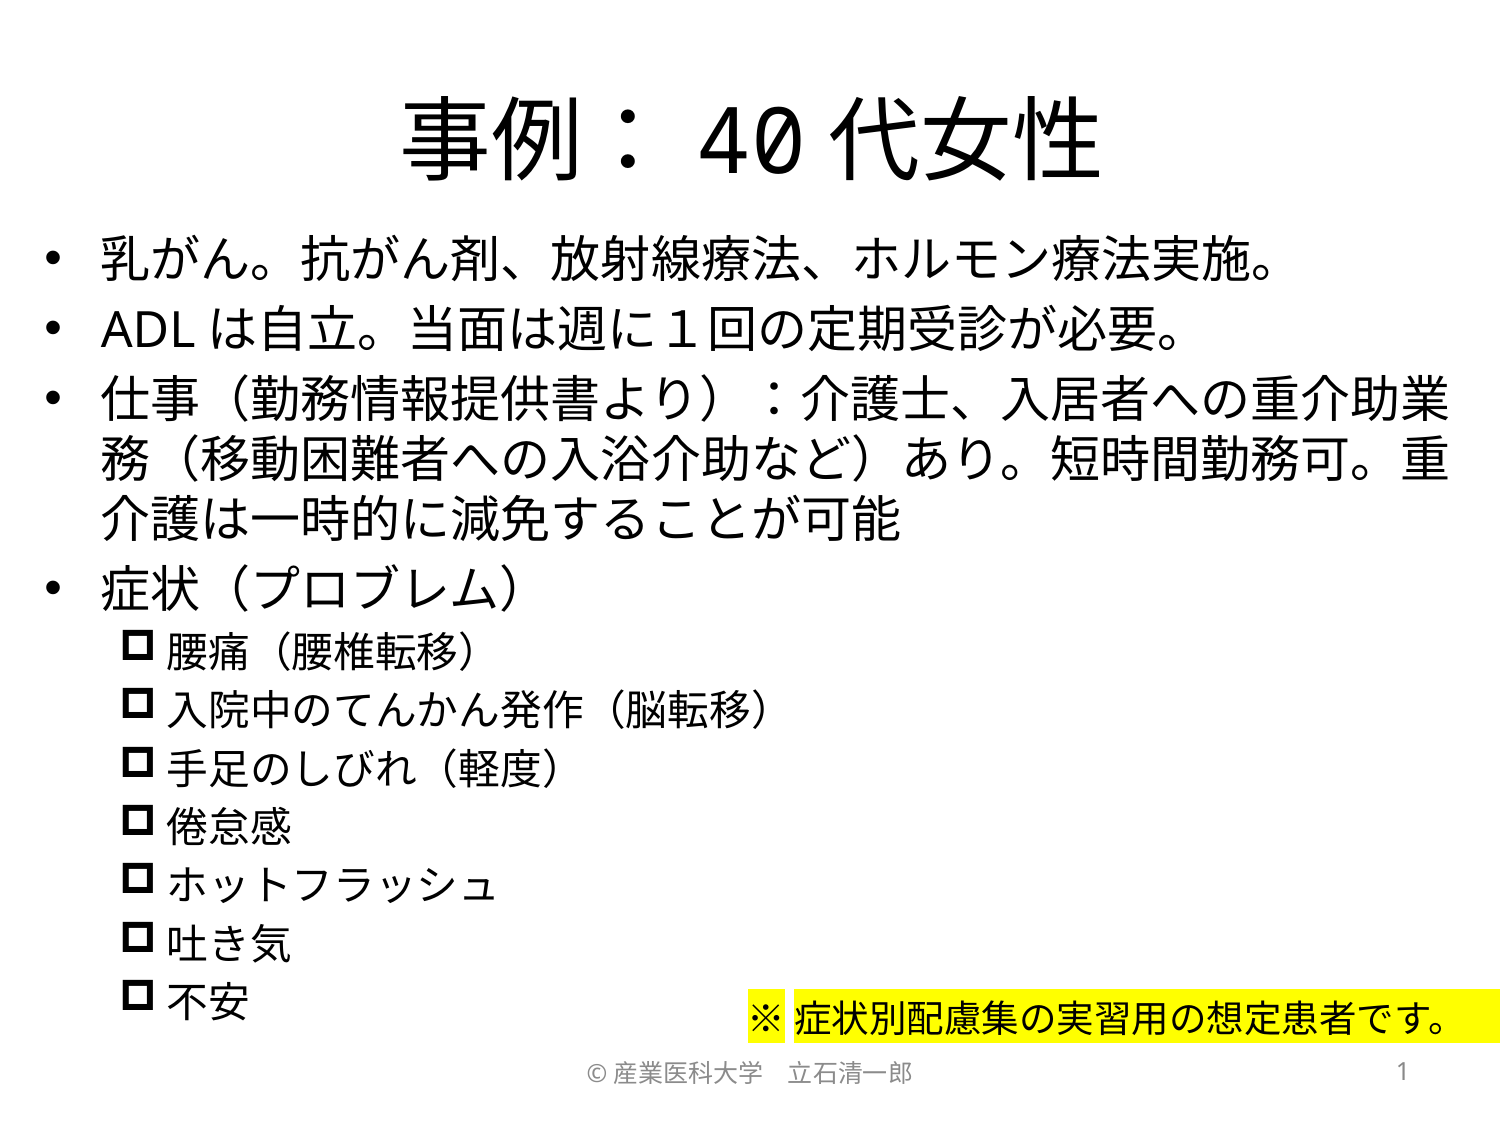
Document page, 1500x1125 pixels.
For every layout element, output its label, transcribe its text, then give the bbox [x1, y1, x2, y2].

title 事例：40代女性 [76, 42, 1427, 219]
list 乳がん。抗がん剤、放射線療法、ホルモン療法実施。 ADLは自立。当面は週に１回の定期受診が必要。 仕事（勤務情報提供書より）：介護士、入居者への重介助業務（移動困難者への入浴介助など）あり。短時間勤務可。重介護は一時的に減免することが可能 症状（プロブレム） 腰痛（腰椎転移） 入院中のてんかん発作（脳転移） 手足のしびれ（軽度） 倦怠感 ホットフラッシュ 吐き気 不安 [29, 219, 1471, 887]
footer ©産業医科大学 立石清一郎 [512, 1042, 988, 1103]
text_box ※症状別配慮集の実習用の想定患者です。 [733, 987, 1500, 1048]
slide_number 1 [1074, 1048, 1425, 1103]
